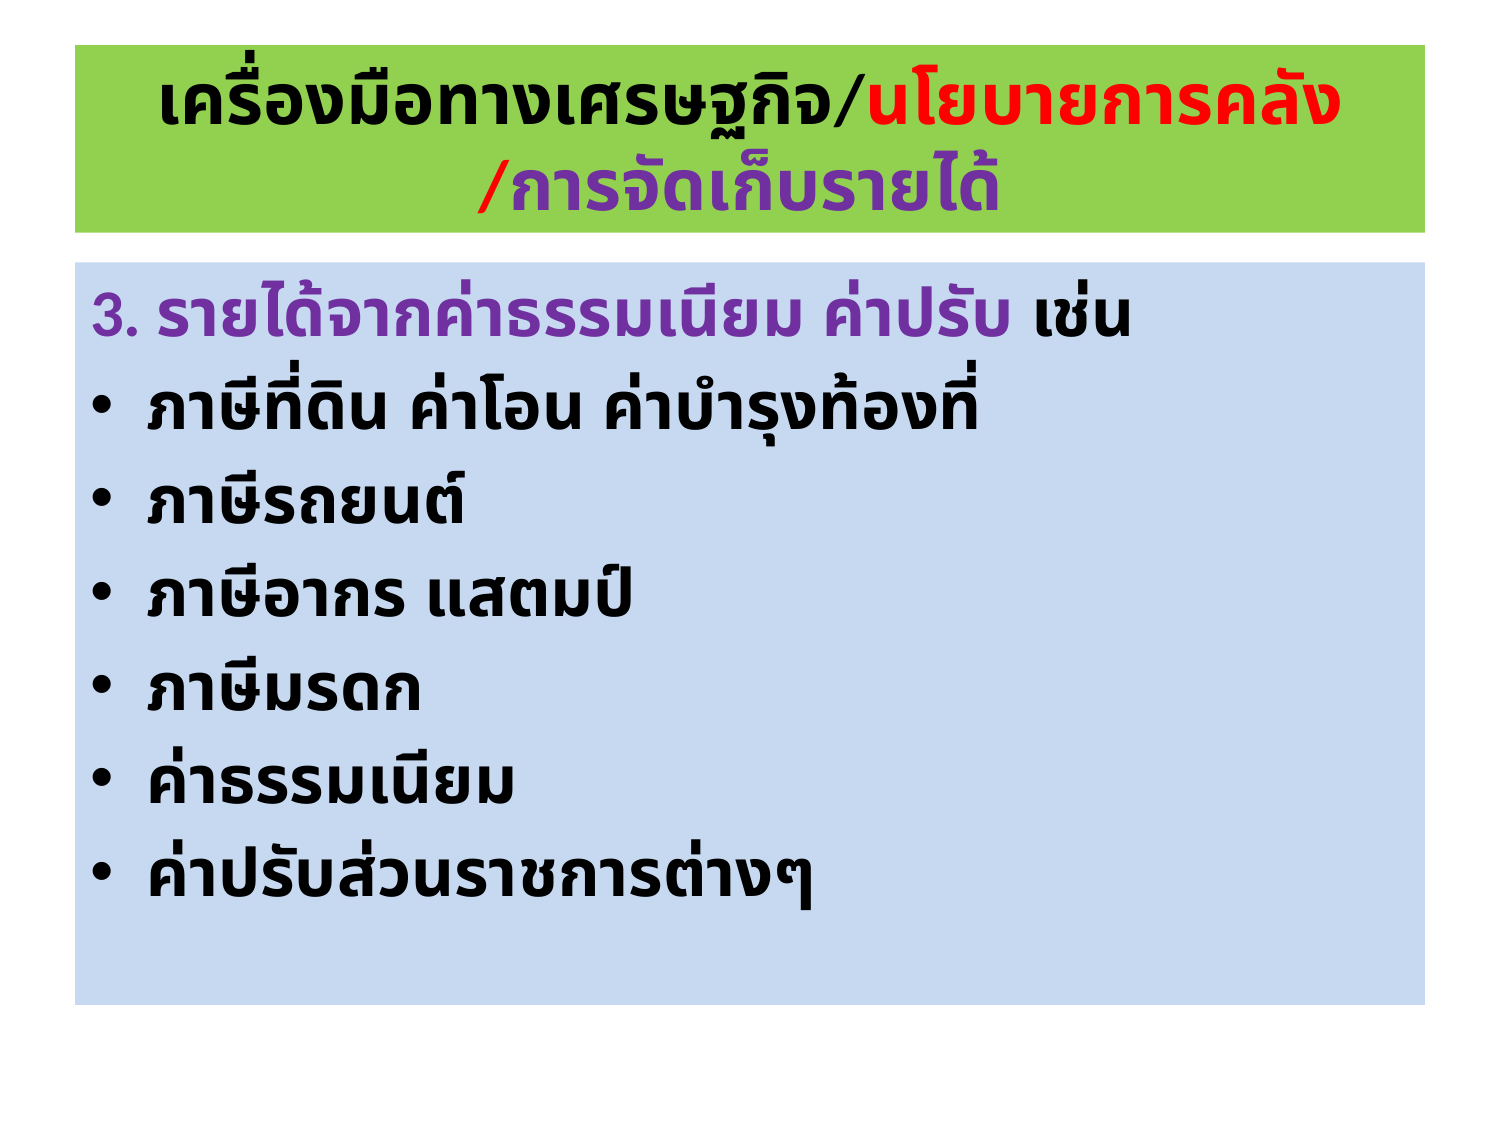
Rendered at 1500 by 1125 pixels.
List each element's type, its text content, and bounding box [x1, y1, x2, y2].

list 3. รายได้จากค่าธรรมเนียม ค่าปรับ เช่น ภาษีที่ดิน ค่าโอน ค่าบำรุงท้องที่ ภาษีรถยนต์ ภาษีอากร แสตมป์ ภาษีมรดก ค่าธรรมเนียม ค่าปรับส่วนราชการต่างๆ [75, 262, 1425, 1005]
title เครื่องมือทางเศรษฐกิจ/นโยบายการคลัง /การจัดเก็บรายได้ [75, 45, 1425, 233]
